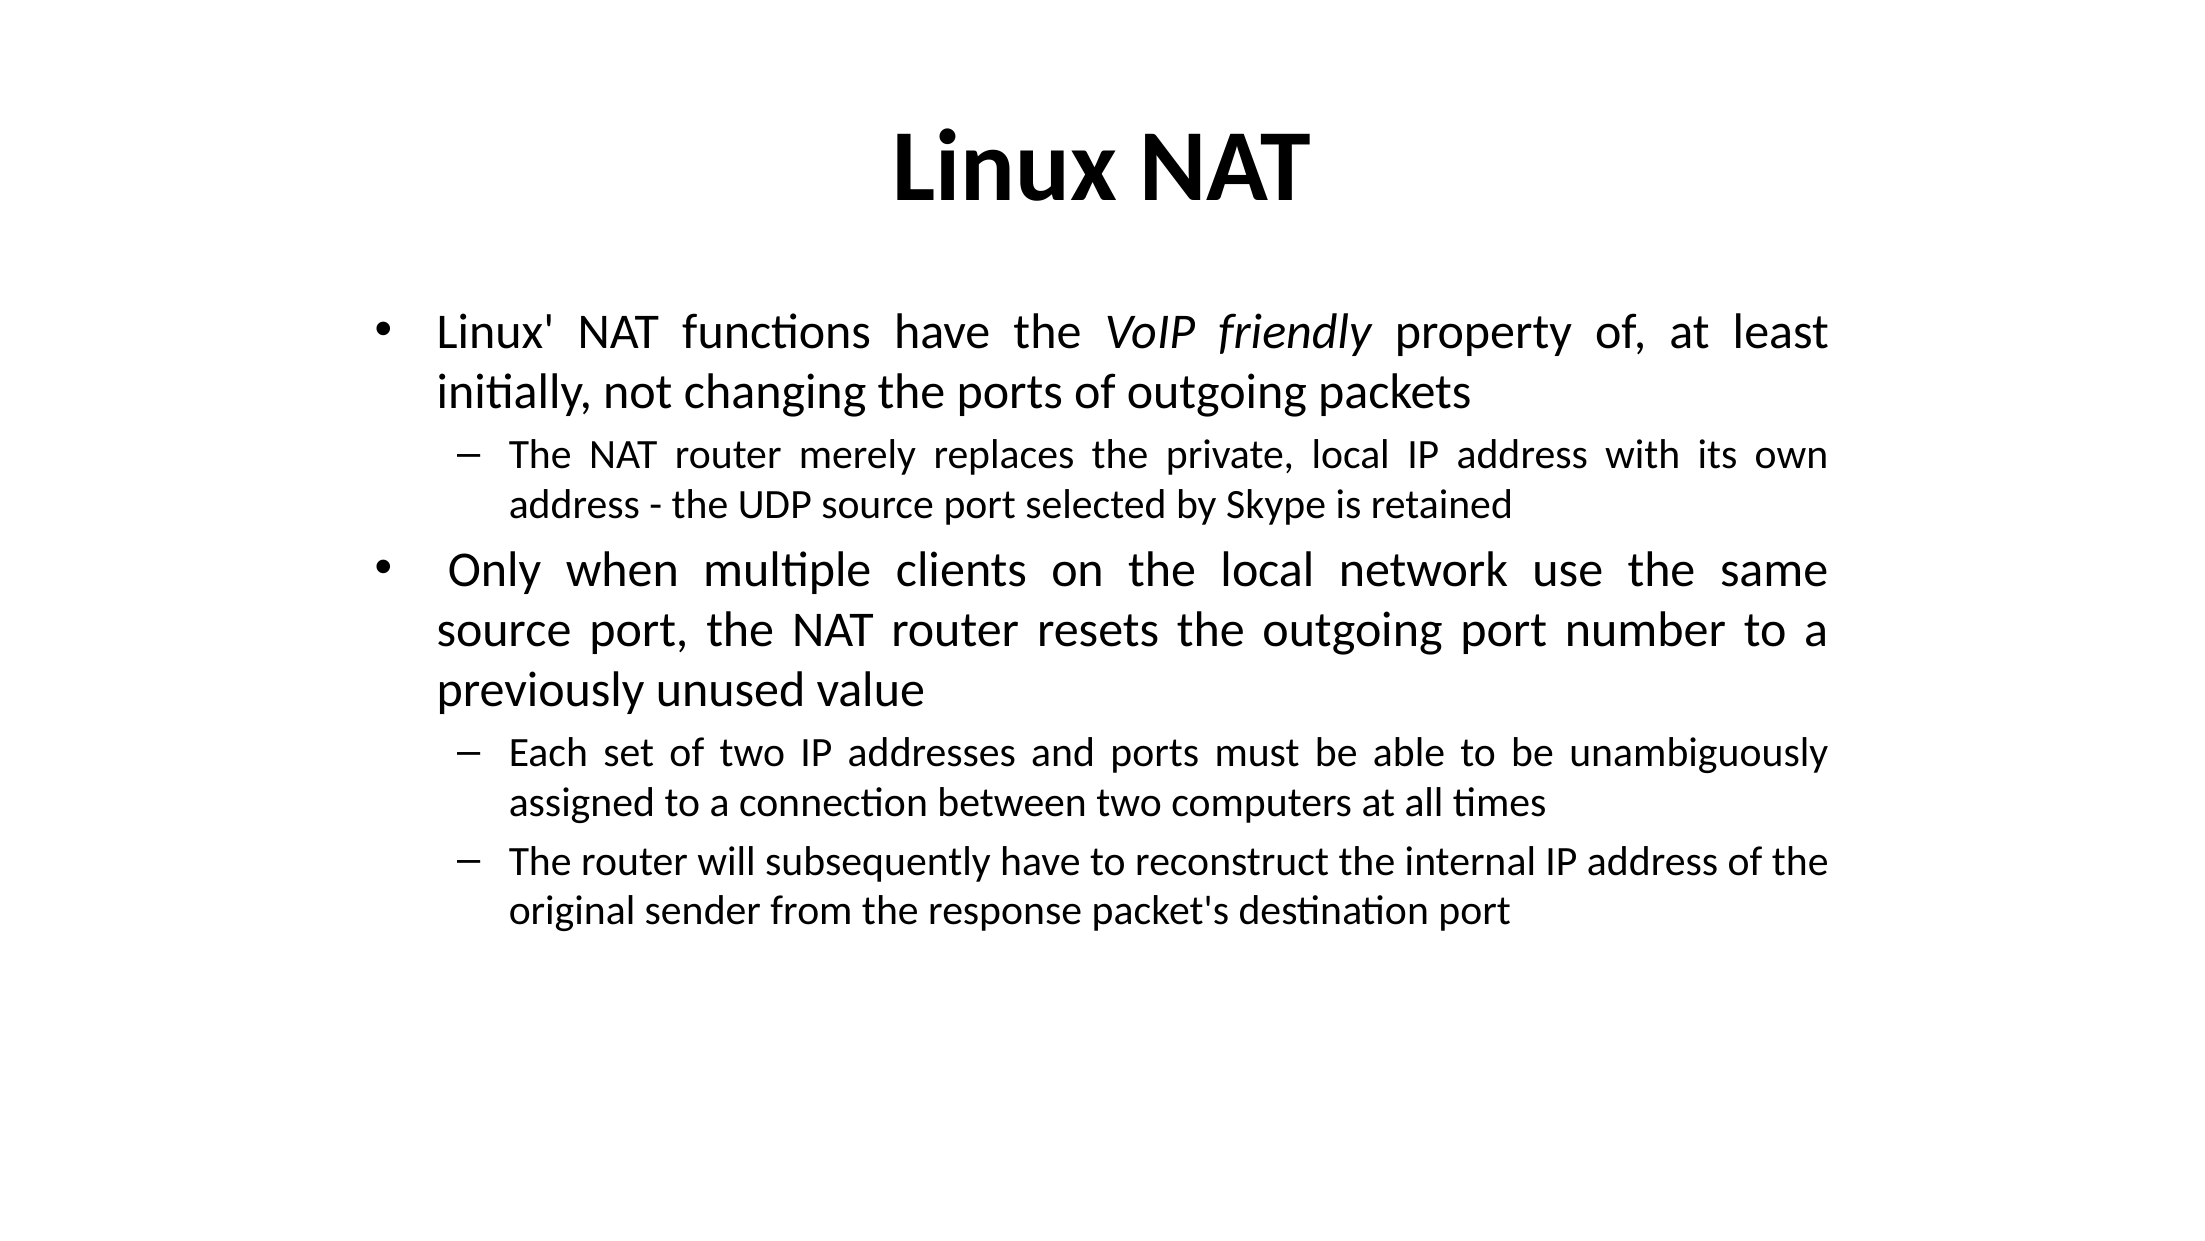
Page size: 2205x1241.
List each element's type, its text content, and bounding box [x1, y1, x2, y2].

title Linux NAT [358, 64, 1846, 256]
list Linux' NAT functions have the VoIP friendly property of, at least initially, not changing the ports of outgoing packets The NAT router merely replaces the private, local IP address with its own address - the UDP source port selected by Skype is retained Only when multiple clients on the local network use the same source port, the NAT router resets the outgoing port number to a previously unused value Each set of two IP addresses and ports must be able to be unambiguously assigned to a connection between two computers at all times The router will subsequently have to reconstruct the internal IP address of the original sender from the response packet's destination port [358, 290, 1846, 1206]
